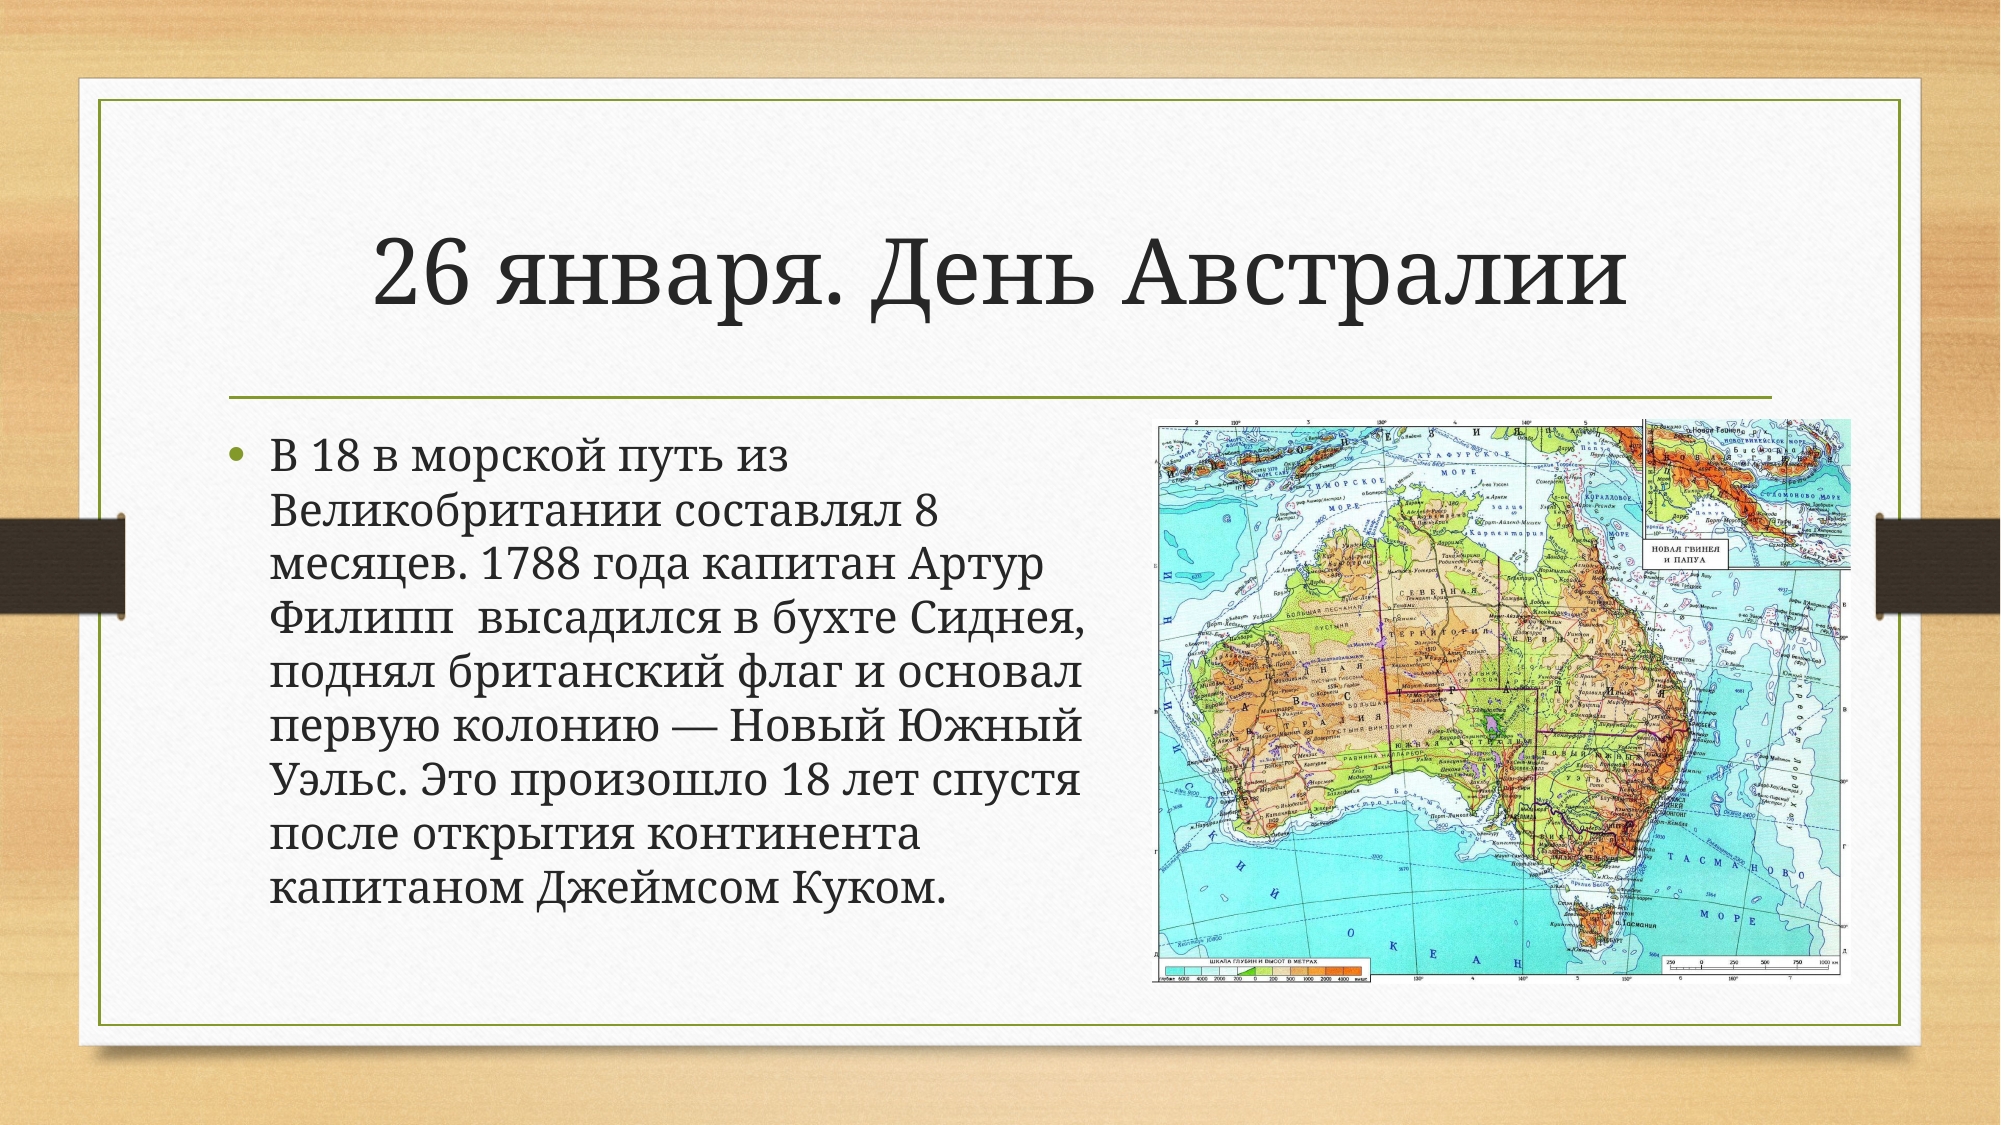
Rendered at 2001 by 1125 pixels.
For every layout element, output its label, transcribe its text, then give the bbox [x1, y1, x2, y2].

title 26 января. День Австралии [212, 161, 1788, 375]
list В 18 в морской путь из Великобритании составлял 8 месяцев. 1788 года капитан Артур Филипп высадился в бухте Сиднея, поднял британский флаг и основал первую колонию — Новый Южный Уэльс. Это произошло 18 лет спустя после открытия континента капитаном Джеймсом Куком. [212, 419, 1115, 964]
picture [0, 0, 2001, 1125]
